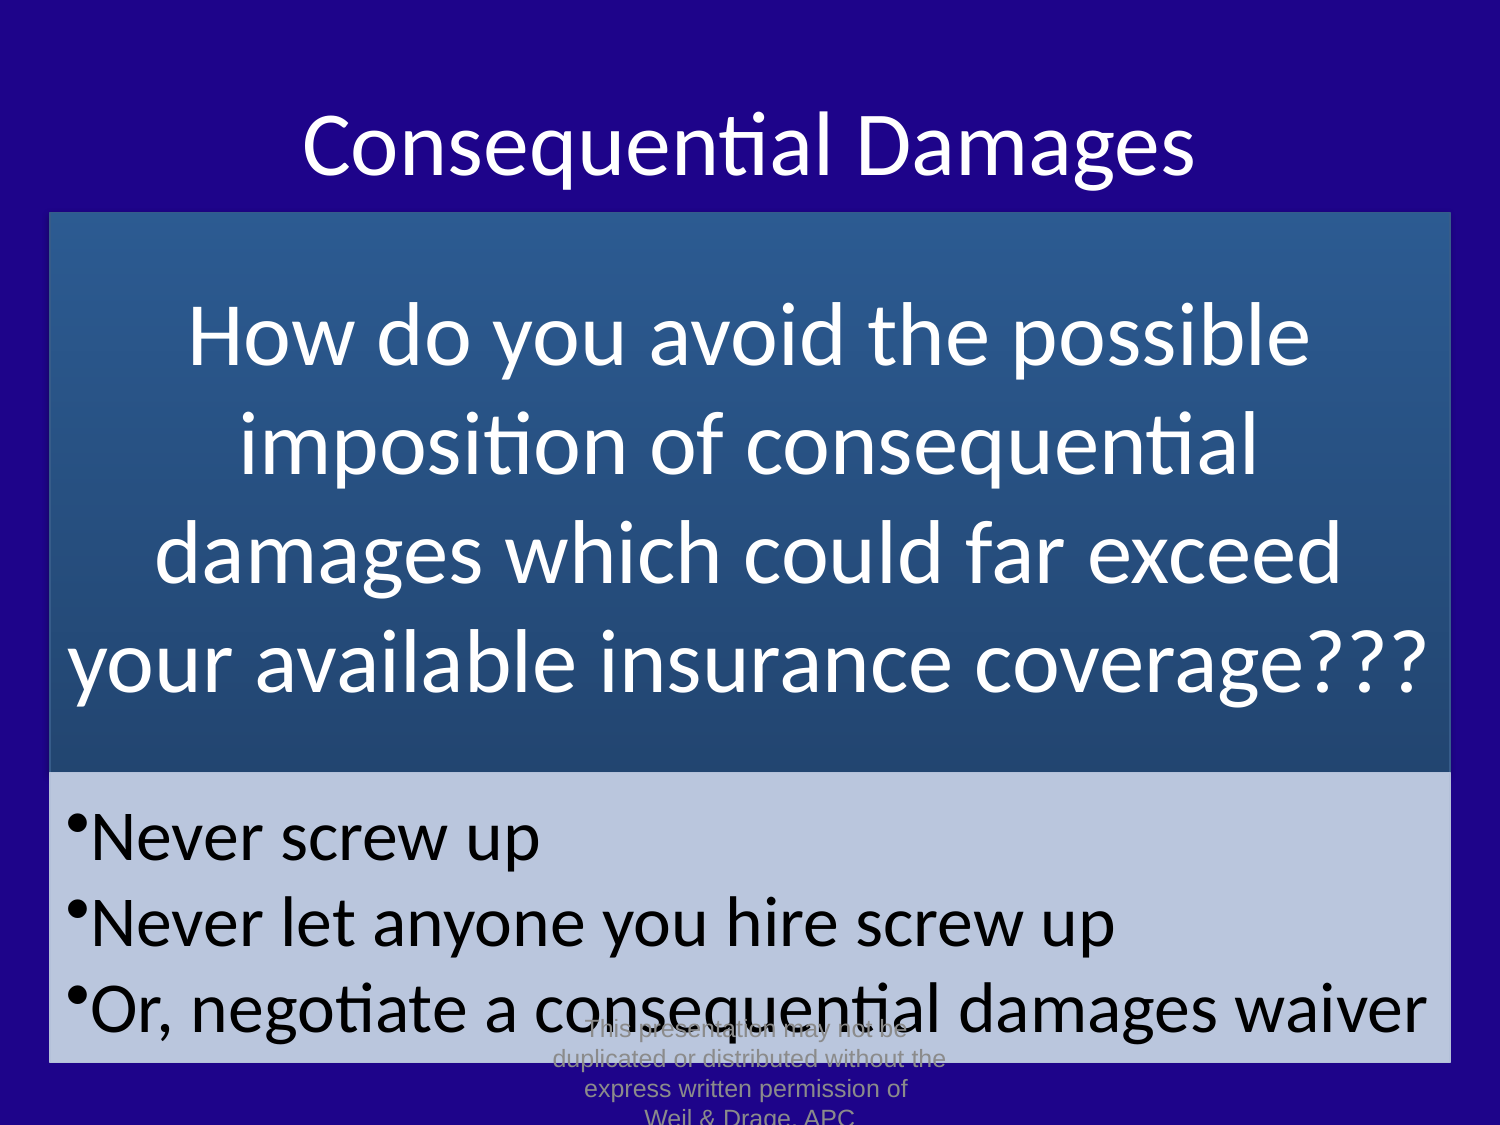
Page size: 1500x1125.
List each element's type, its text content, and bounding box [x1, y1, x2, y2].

title Consequential Damages [75, 45, 1425, 209]
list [49, 212, 1451, 1063]
footer This presentation may not be duplicated or distributed without the express written permission of Weil & Drage, APC [512, 1071, 988, 1103]
